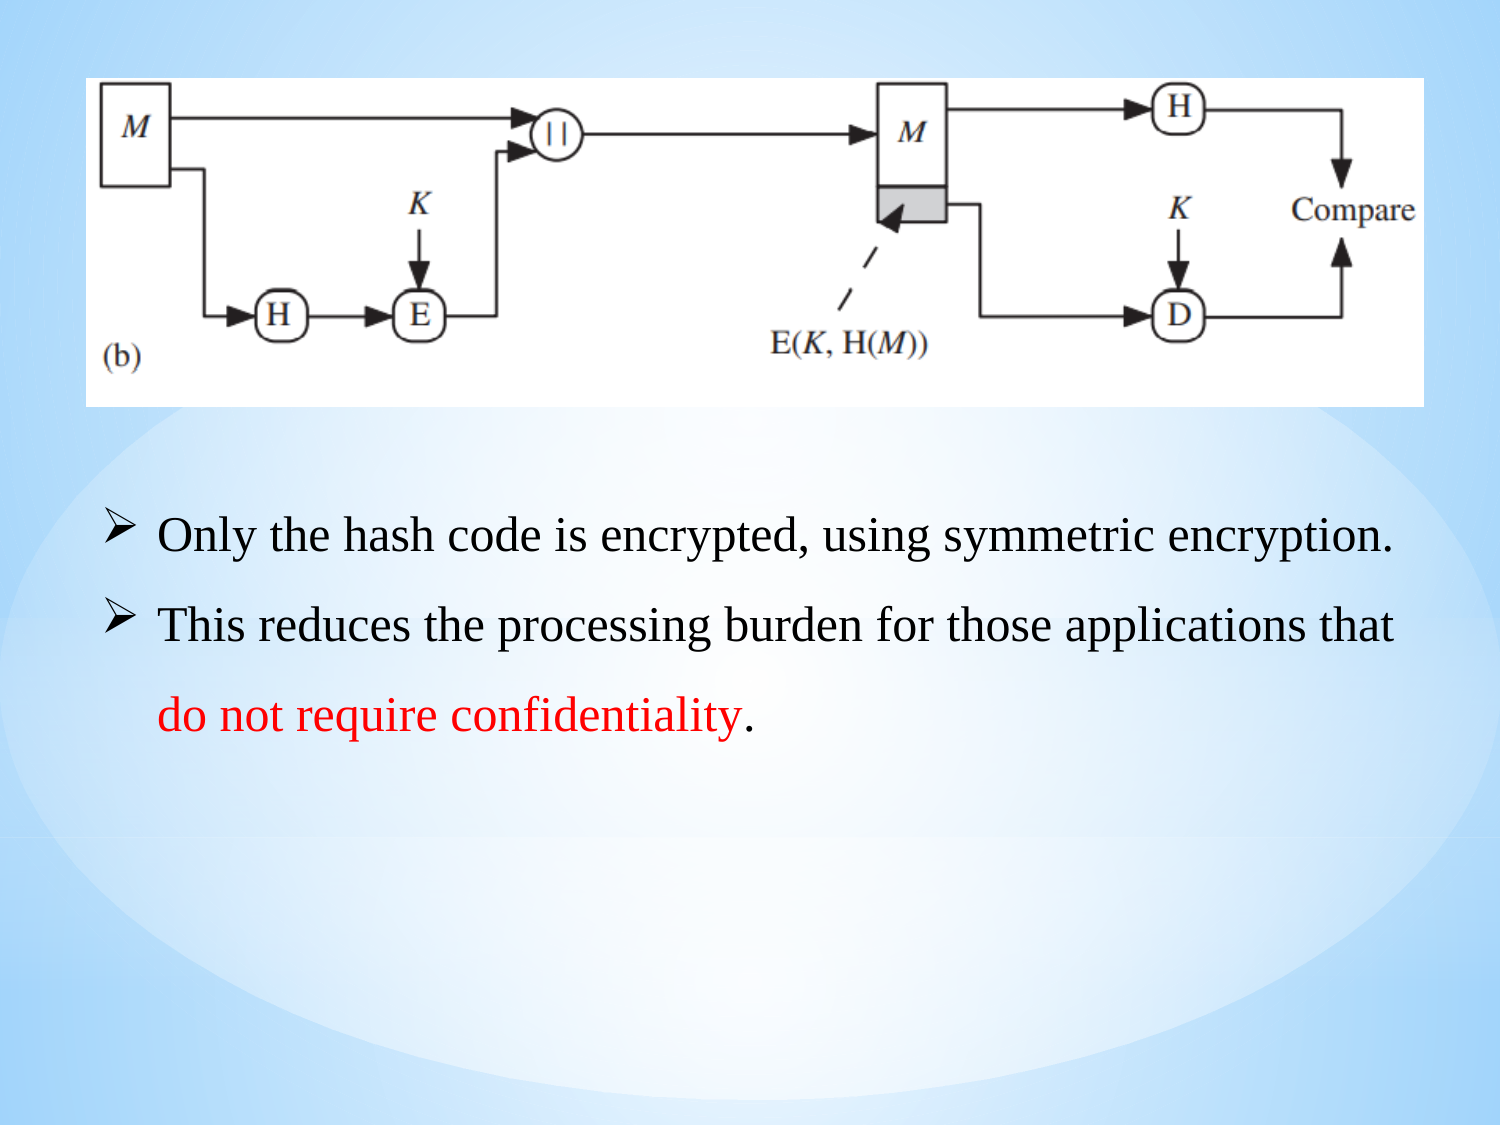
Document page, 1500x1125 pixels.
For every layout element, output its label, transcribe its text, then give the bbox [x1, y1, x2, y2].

text_box Only the hash code is encrypted, using symmetric encryption. This reduces the processing burden for those applications that do not require confidentiality. [86, 463, 1424, 749]
picture [85, 77, 1424, 407]
